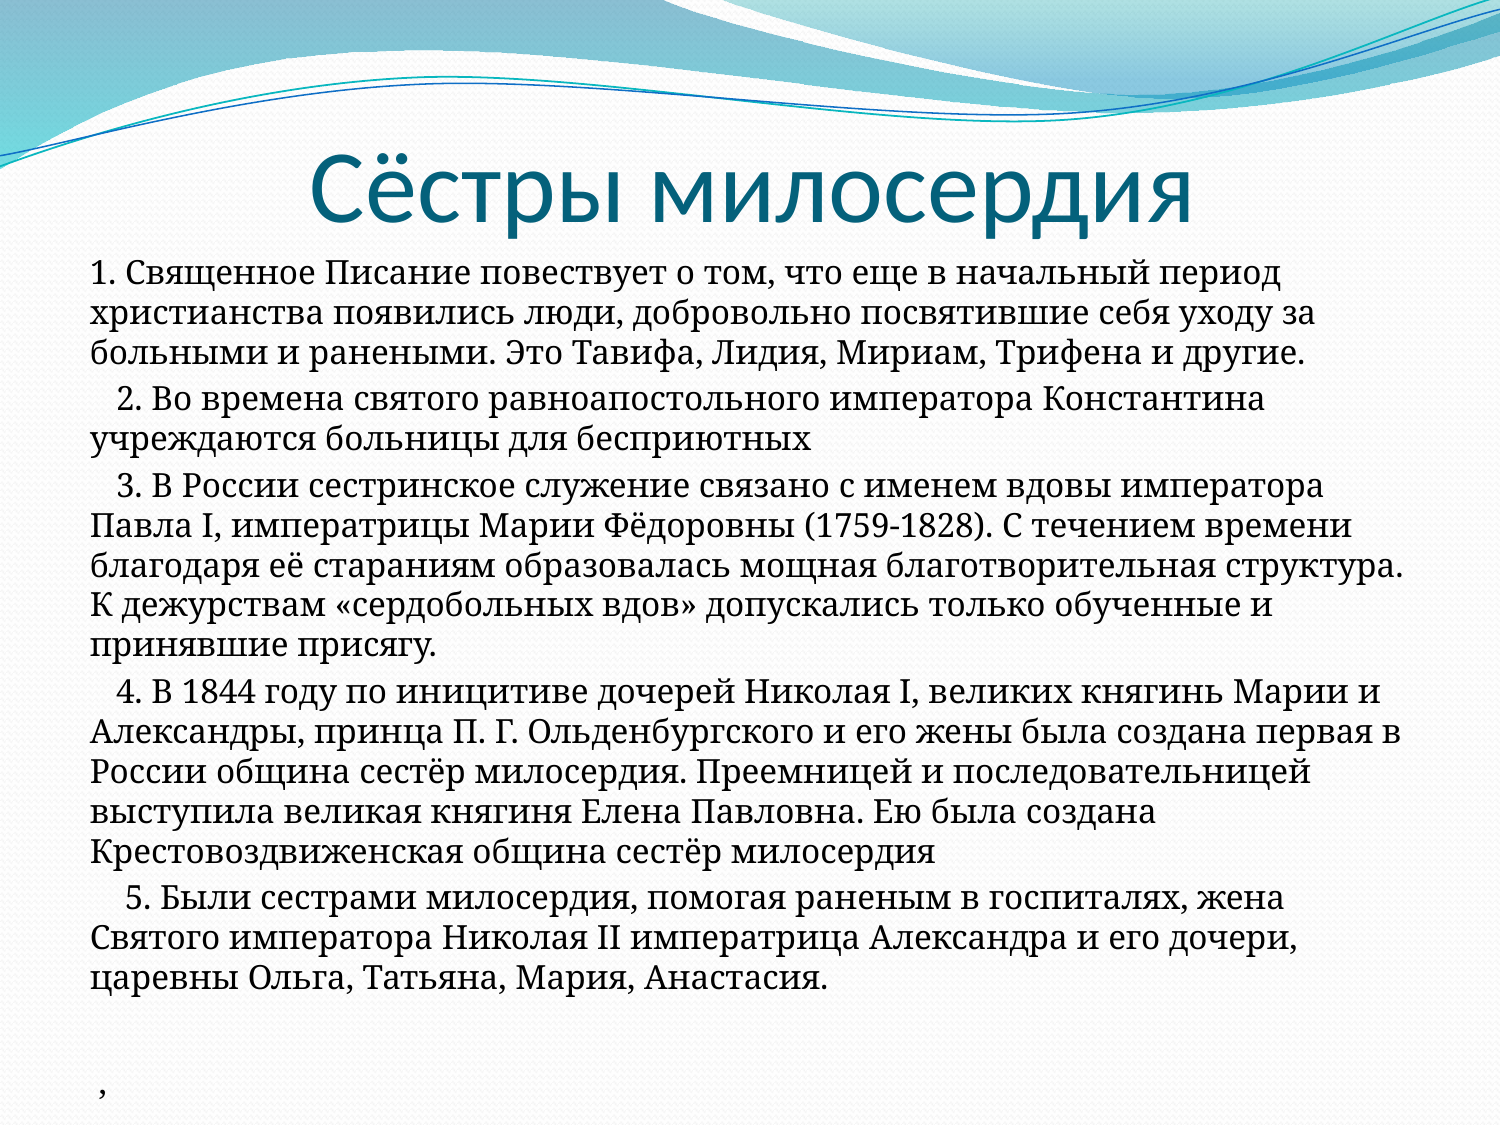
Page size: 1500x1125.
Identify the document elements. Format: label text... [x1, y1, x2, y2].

list 1. Священное Писание повествует о том, что еще в начальный период христианства появились люди, добровольно посвятившие себя уходу за больными и ранеными. Это Тавифа, Лидия, Мириам, Трифена и другие. 2. Во времена святого равноапостольного императора Константина учреждаются больницы для бесприютных 3. В России сестринское служение связано с именем вдовы императора Павла I, императрицы Марии Фёдоровны (1759-1828). С течением времени благодаря её стараниям образовалась мощная благотворительная структура. К дежурствам «сердобольных вдов» допускались только обученные и принявшие присягу. 4. В 1844 году по иницитиве дочерей Николая I, великих княгинь Марии и Александры, принца П. Г. Ольденбургского и его жены была создана первая в России община сестёр милосердия. Преемницей и последовательницей выступила великая княгиня Елена Павловна. Ею была создана Крестовоздвиженская община сестёр милосердия 5. Были сестрами милосердия, помогая раненым в госпиталях, жена Святого императора Николая II императрица Александра и его дочери, царевны Ольга, Татьяна, Мария, Анастасия. , [75, 243, 1425, 1038]
title Сёстры милосердия [75, 90, 1425, 243]
